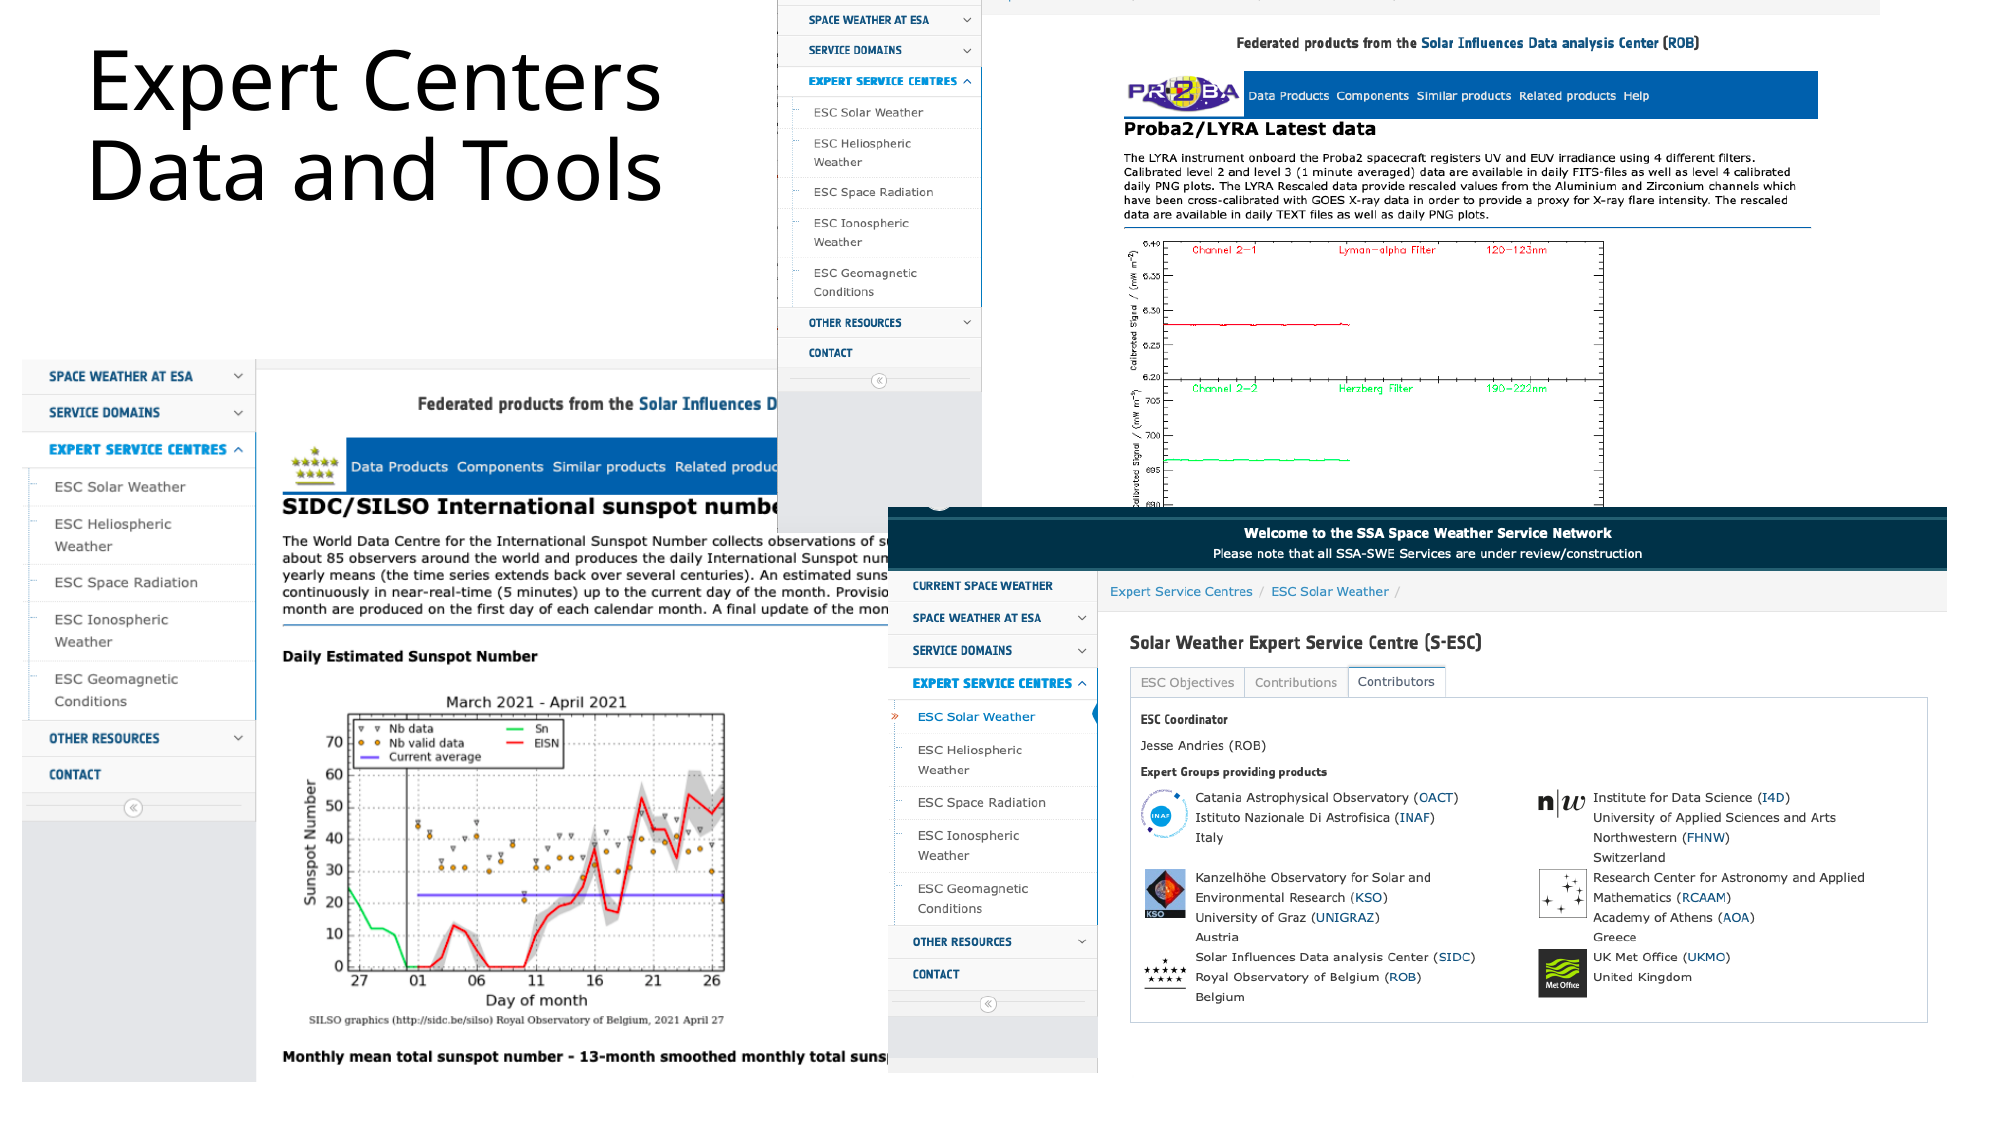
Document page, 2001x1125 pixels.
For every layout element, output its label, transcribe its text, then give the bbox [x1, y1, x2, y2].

picture [1358, 529, 1373, 538]
picture [1297, 531, 1307, 538]
picture [1435, 529, 1446, 537]
picture [1346, 531, 1352, 538]
picture [1448, 529, 1468, 538]
picture [1554, 529, 1595, 538]
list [777, 0, 1880, 533]
picture [1331, 528, 1343, 537]
picture [1471, 528, 1477, 537]
picture [1313, 529, 1325, 537]
picture [22, 359, 1947, 1082]
picture [1540, 531, 1547, 538]
picture [1390, 529, 1412, 540]
picture [1245, 529, 1257, 537]
picture [1415, 531, 1428, 538]
picture [1437, 552, 1450, 557]
picture [1598, 528, 1610, 537]
picture [1541, 550, 1550, 557]
title Expert Centers Data and Tools [38, 43, 712, 227]
picture [1288, 531, 1297, 537]
picture [1240, 552, 1251, 557]
picture [1498, 528, 1538, 537]
picture [1375, 529, 1383, 537]
picture [1272, 531, 1285, 538]
